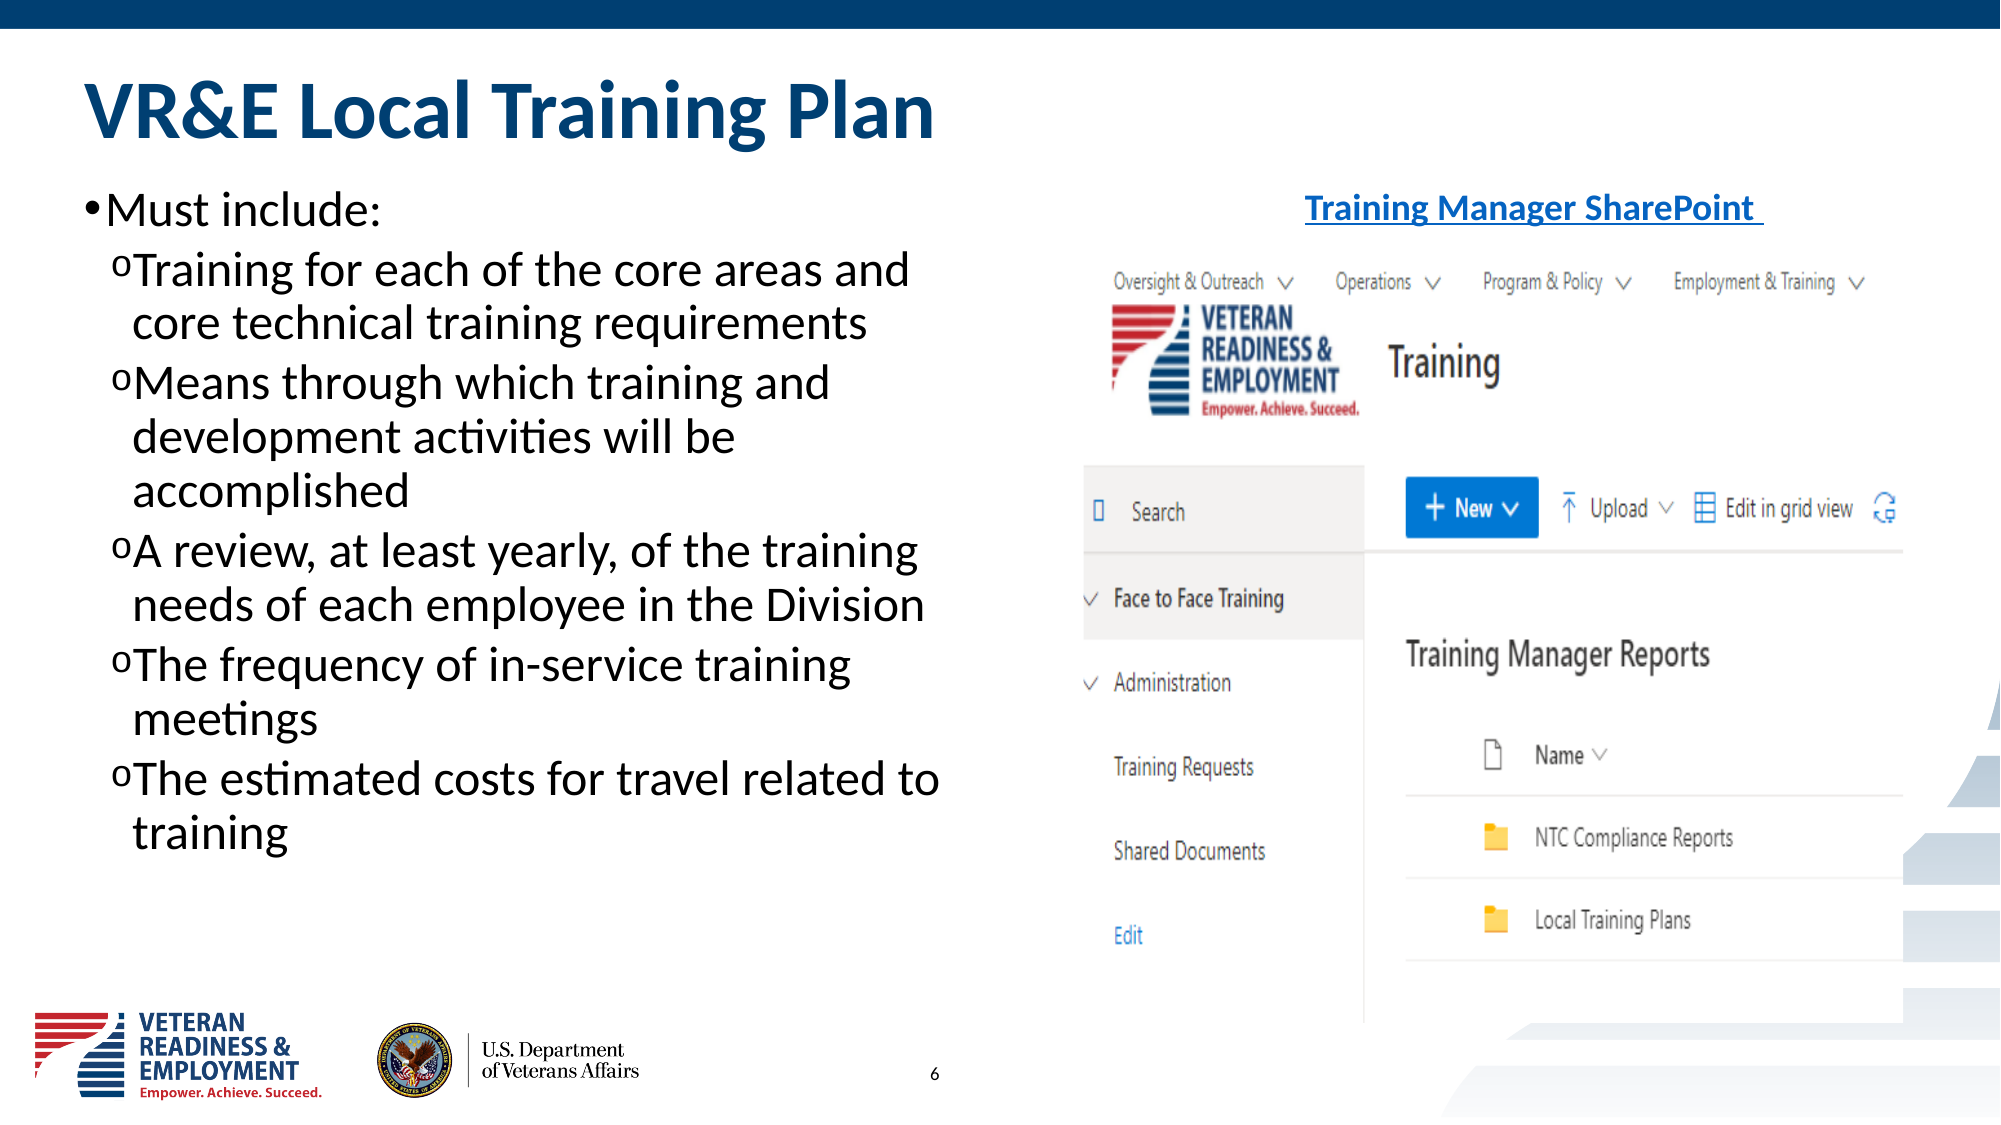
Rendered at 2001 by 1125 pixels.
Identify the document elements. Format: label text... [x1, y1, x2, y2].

picture [0, 0, 2000, 1125]
title VR&E Local Training Plan [68, 47, 1664, 176]
text_box Training Manager SharePoint [1290, 175, 1779, 236]
list Must include: Training for each of the core areas and core technical training requirements Means through which training and development activities will be accomplished A review, at least yearly, of the training needs of each employee in the Division The frequency of in-service training meetings The estimated costs for travel related to training [68, 176, 1000, 1014]
slide_number 6 [878, 1042, 992, 1103]
